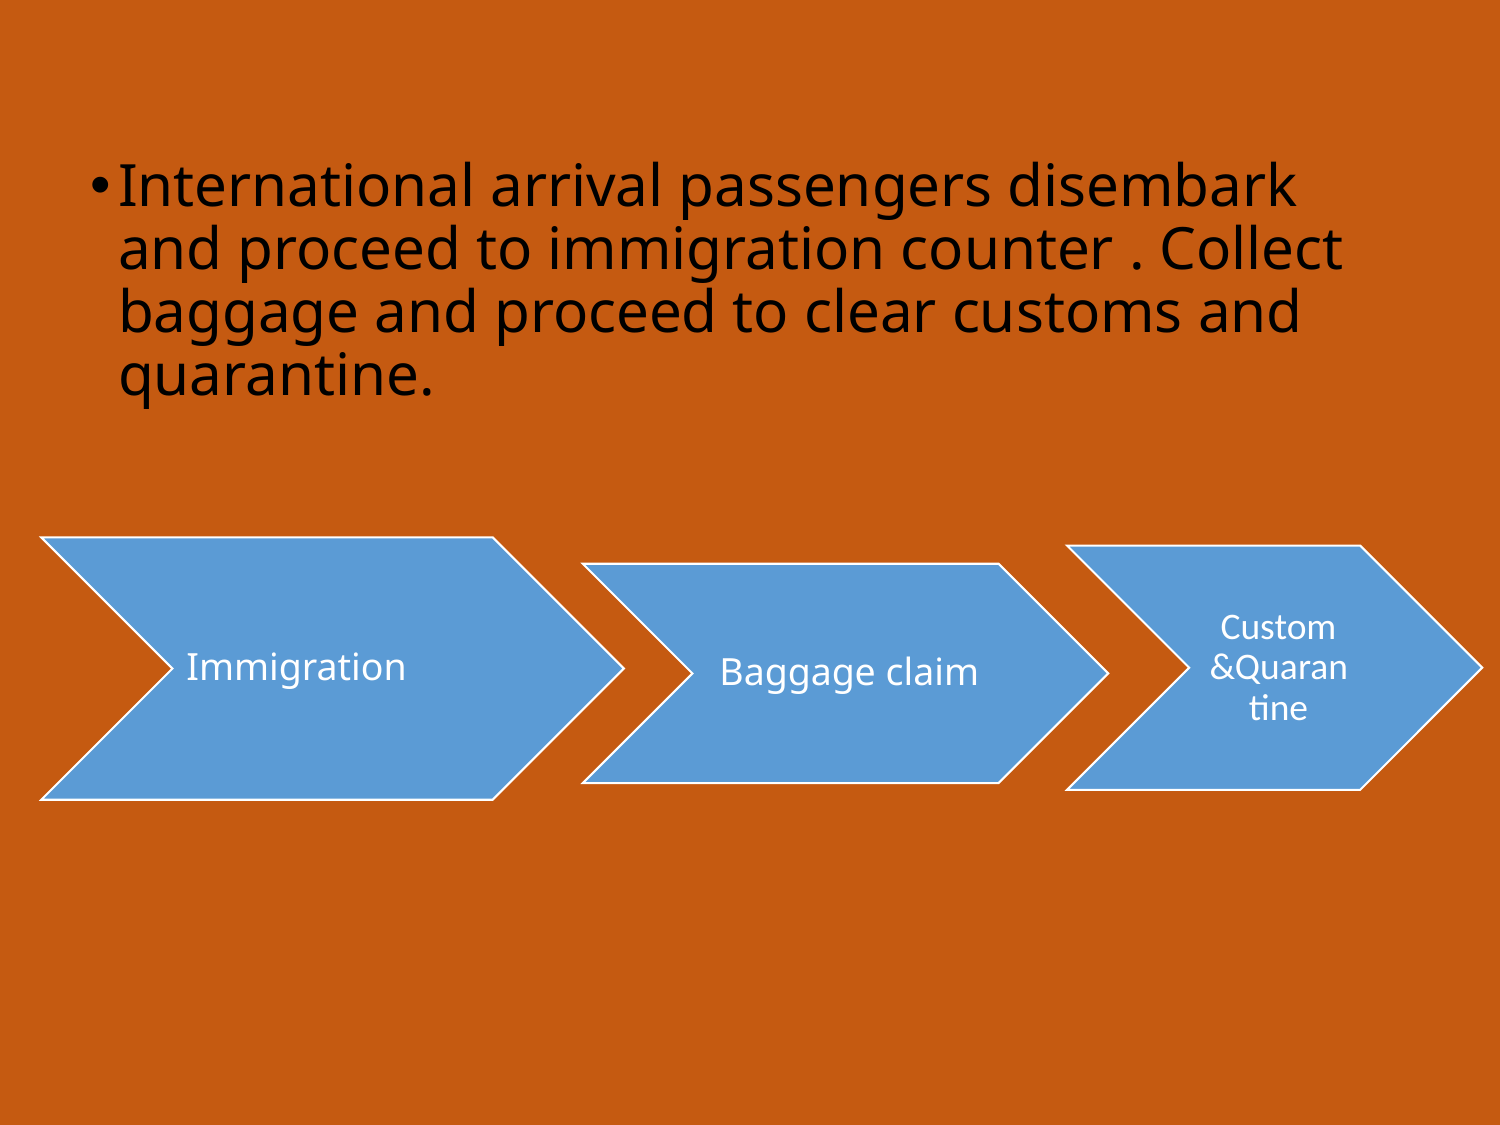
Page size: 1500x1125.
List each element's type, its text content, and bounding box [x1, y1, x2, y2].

list International arrival passengers disembark and proceed to immigration counter . Collect baggage and proceed to clear customs and quarantine. [75, 149, 1425, 229]
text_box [41, 229, 1483, 1118]
